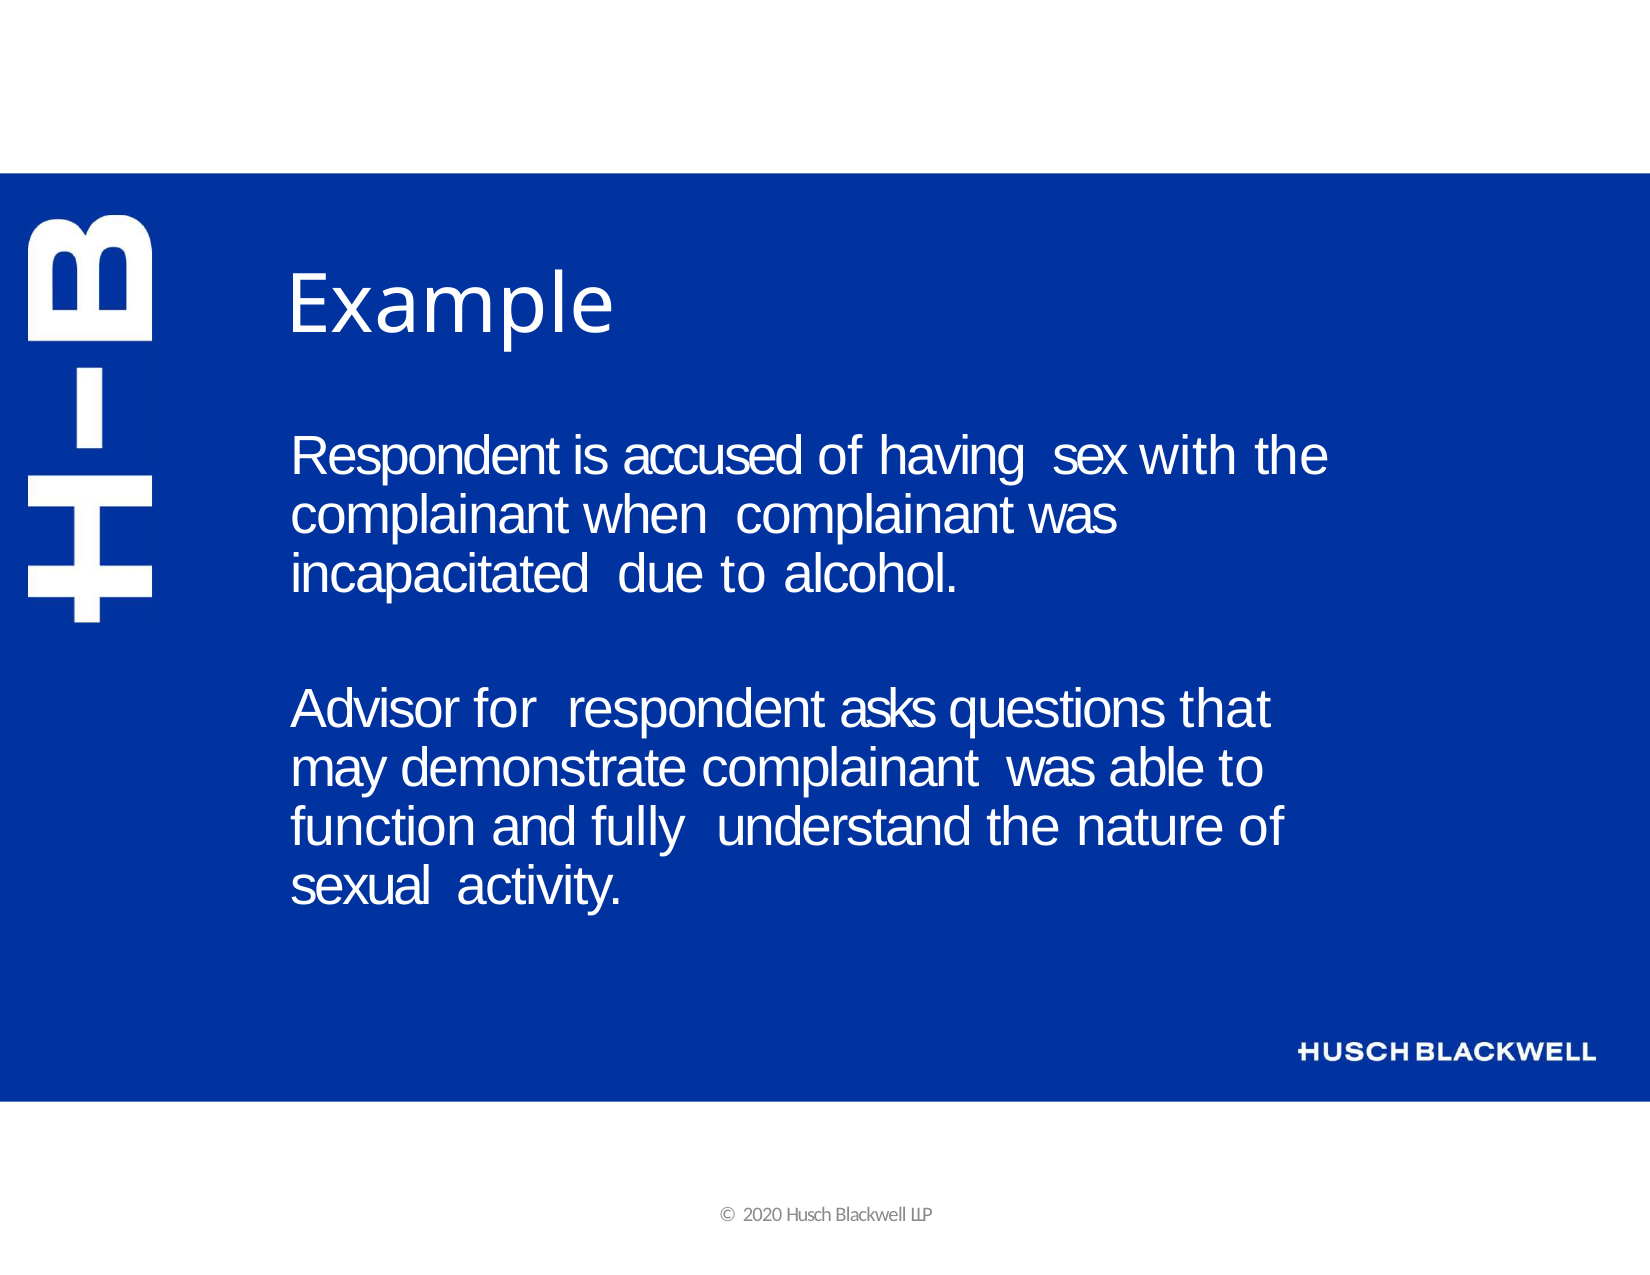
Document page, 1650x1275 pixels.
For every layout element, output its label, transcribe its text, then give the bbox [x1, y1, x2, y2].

title Example [283, 190, 659, 406]
text_box Respondent is accused of having sex with the complainant when complainant was incapacitated due to alcohol. Advisor for respondent asks questions that may demonstrate complainant was able to function and fully understand the nature of sexual activity. [288, 418, 1338, 917]
text_box [0, 173, 1650, 1102]
text_box [26, 213, 153, 623]
text_box [1297, 1041, 1597, 1062]
footer © 2020 Husch Blackwell LLP [546, 917, 1104, 1275]
